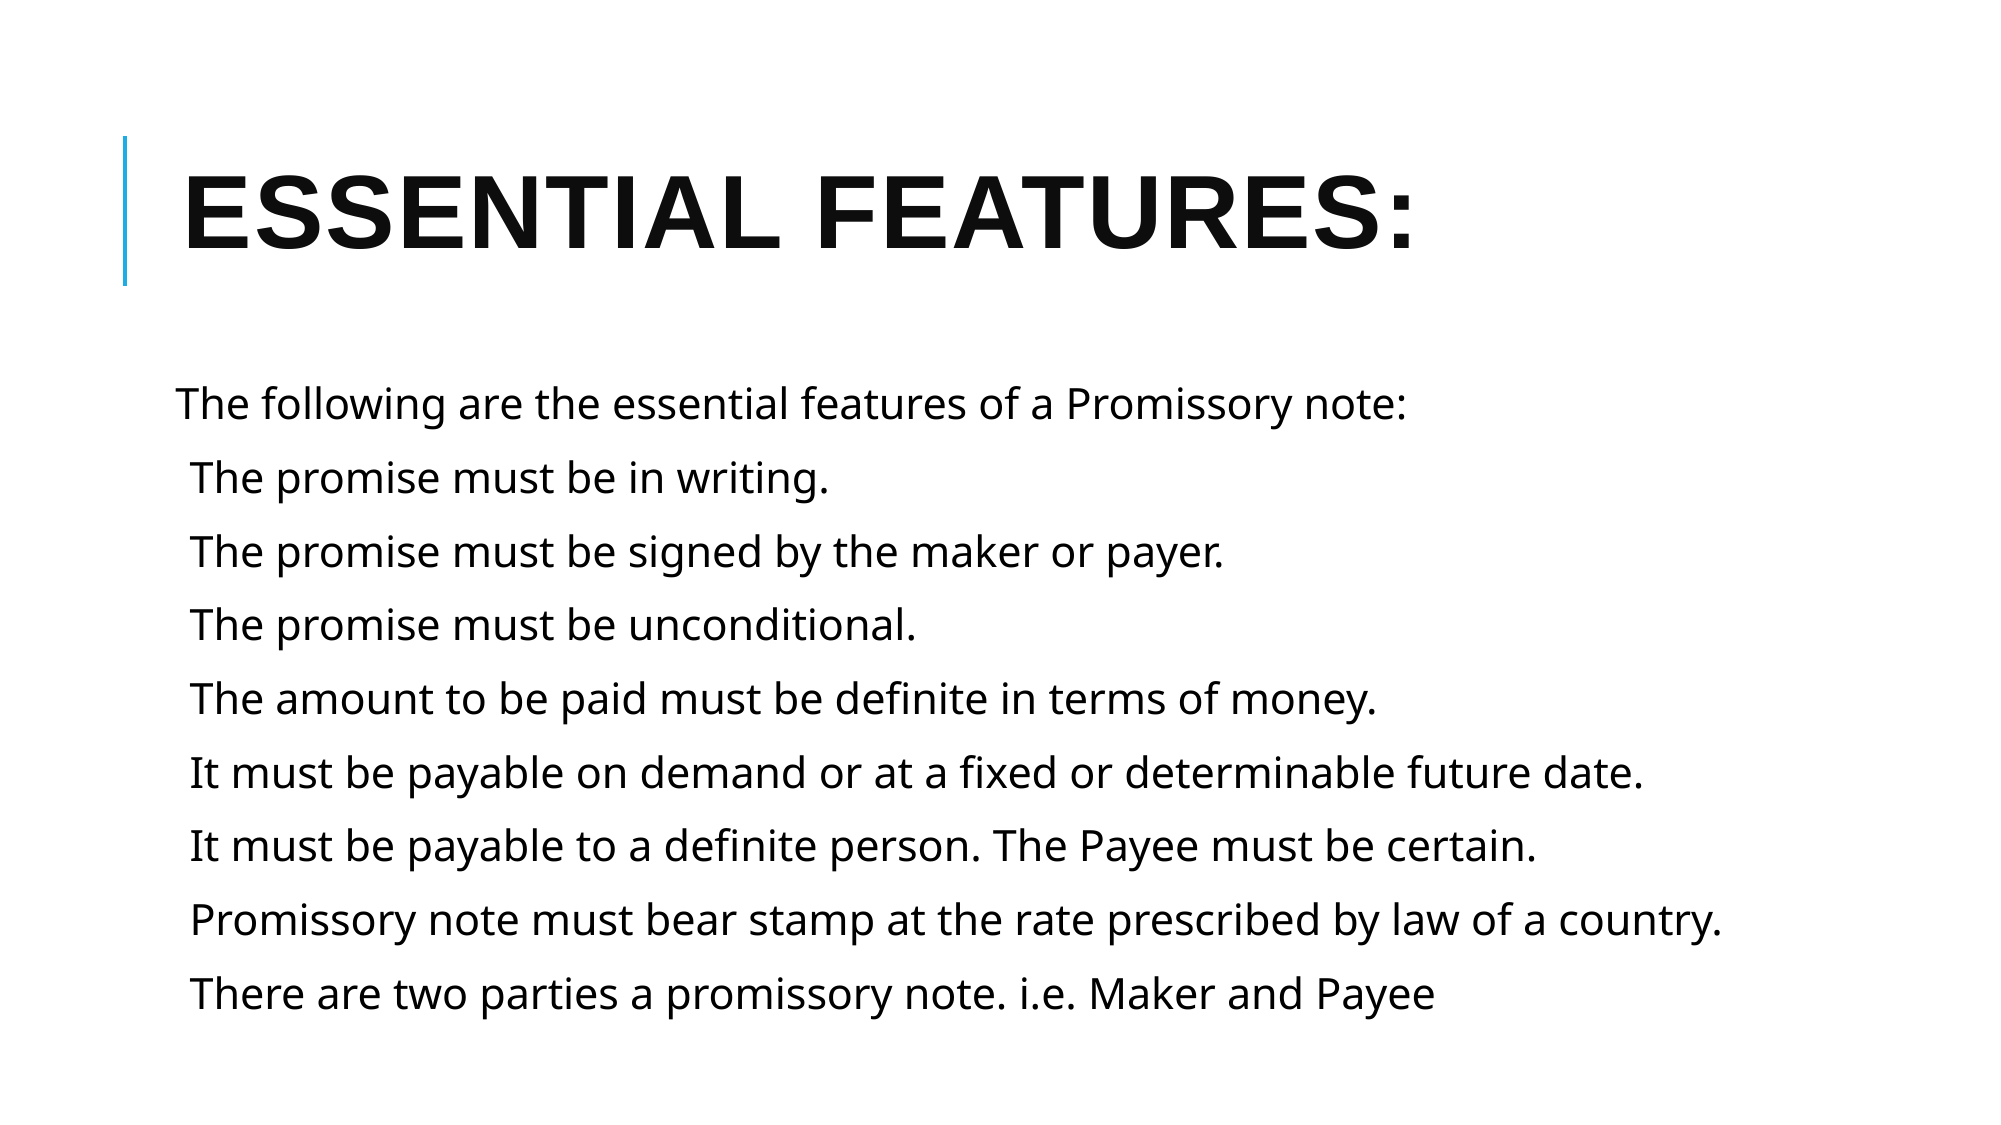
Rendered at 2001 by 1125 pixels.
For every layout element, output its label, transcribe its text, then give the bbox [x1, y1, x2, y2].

list The following are the essential features of a Promissory note: The promise must be in writing. The promise must be signed by the maker or payer. The promise must be unconditional. The amount to be paid must be definite in terms of money. It must be payable on demand or at a fixed or determinable future date. It must be payable to a definite person. The Payee must be certain. Promissory note must bear stamp at the rate prescribed by law of a country. There are two parties a promissory note. i.e. Maker and Payee [168, 375, 1763, 1035]
title Essential features: [168, 96, 1763, 342]
